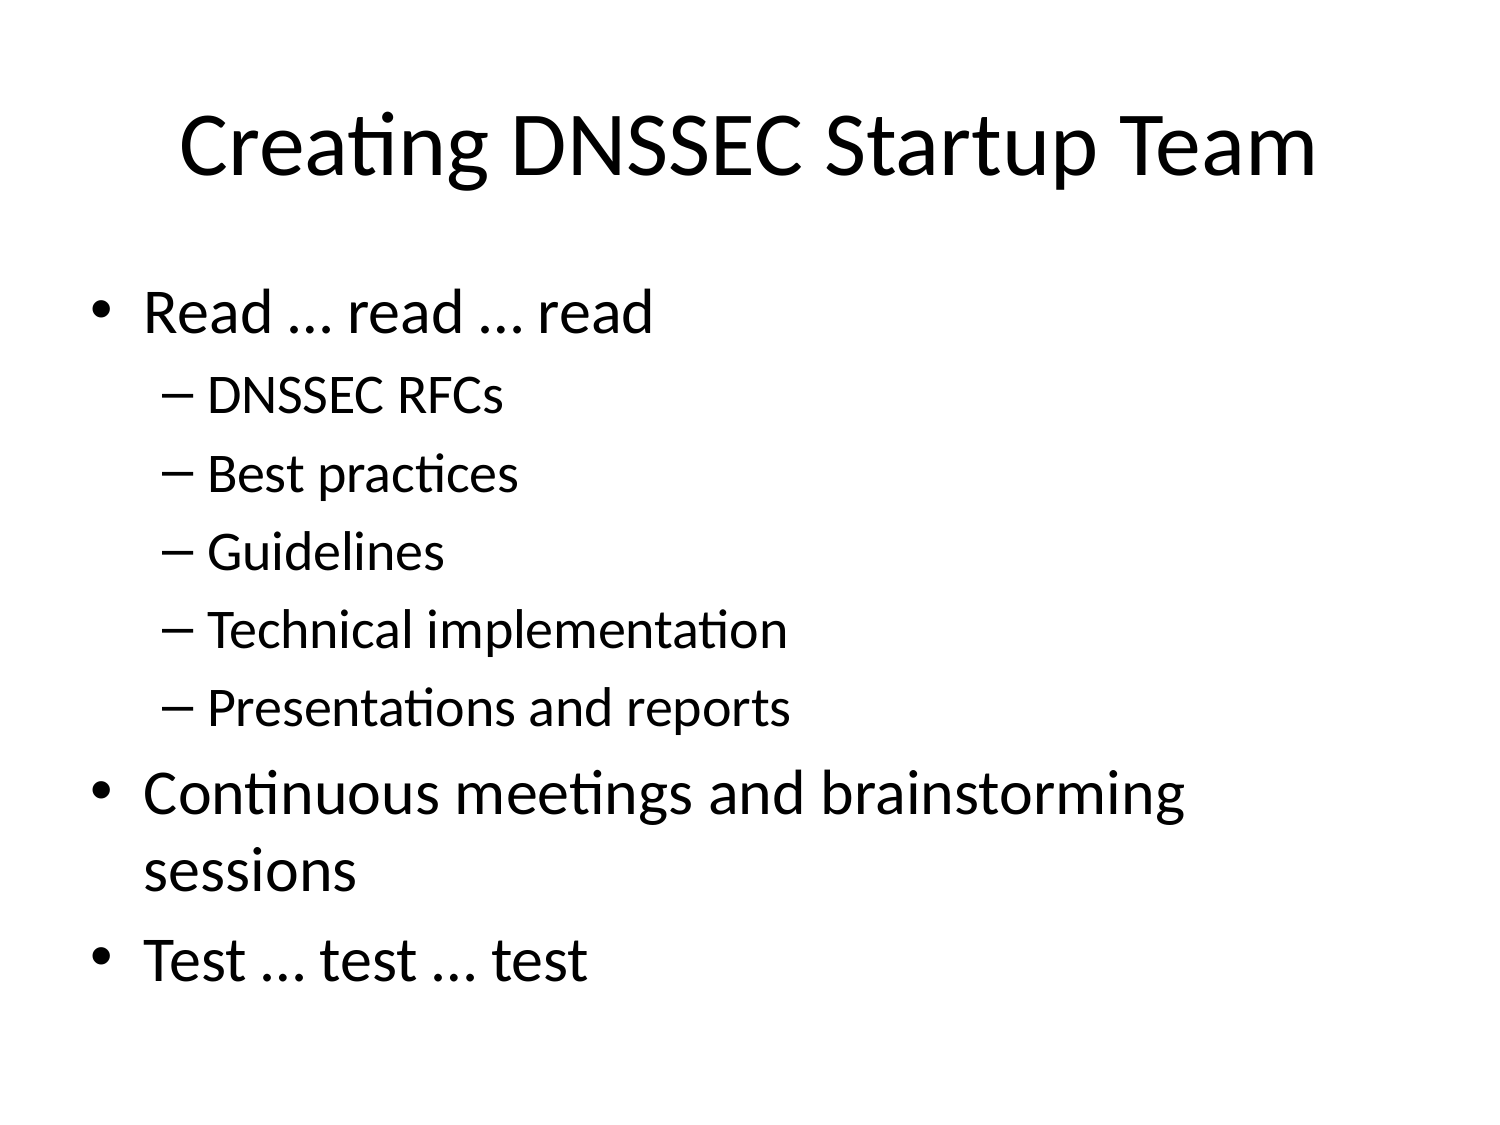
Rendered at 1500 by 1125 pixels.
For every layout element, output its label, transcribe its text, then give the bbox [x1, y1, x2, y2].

list Read … read … read DNSSEC RFCs Best practices Guidelines Technical implementation Presentations and reports Continuous meetings and brainstorming sessions Test … test … test [75, 262, 1425, 1005]
title Creating DNSSEC Startup Team [75, 45, 1425, 233]
